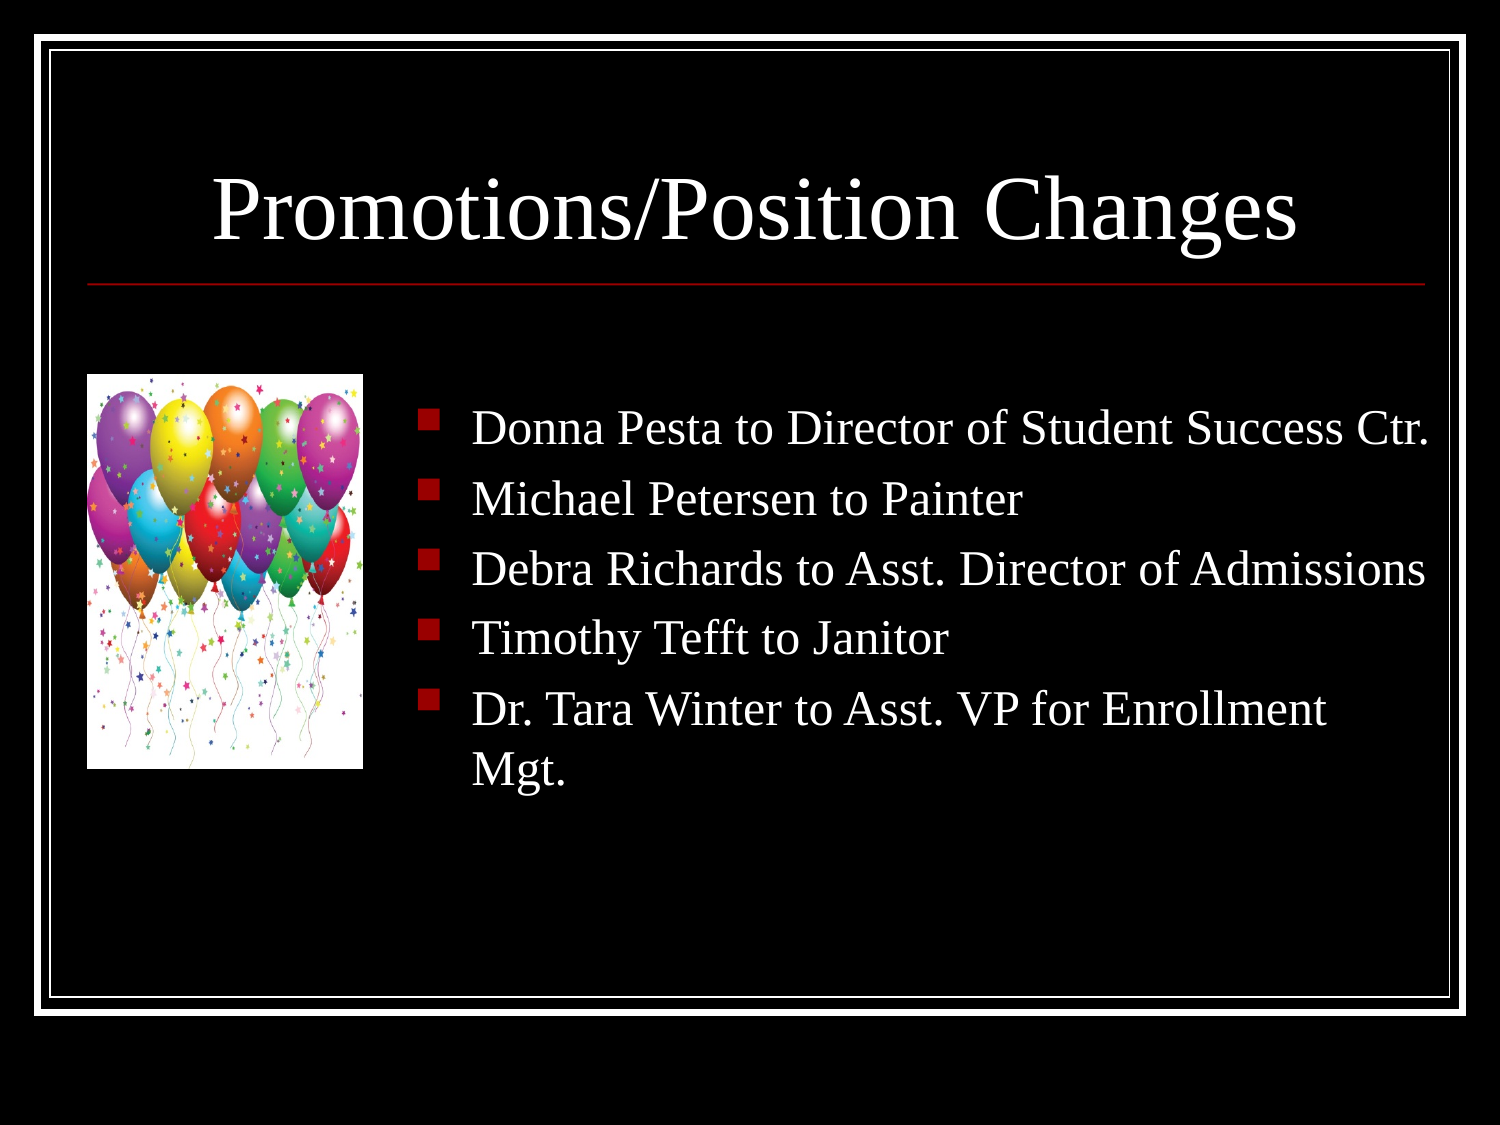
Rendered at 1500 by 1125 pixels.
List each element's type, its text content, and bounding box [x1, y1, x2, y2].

title Promotions/Position Changes [87, 77, 1425, 266]
list Donna Pesta to Director of Student Success Ctr. Michael Petersen to Painter Debra Richards to Asst. Director of Admissions Timothy Tefft to Janitor Dr. Tara Winter to Asst. VP for Enrollment Mgt. [399, 387, 1450, 938]
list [87, 374, 363, 769]
